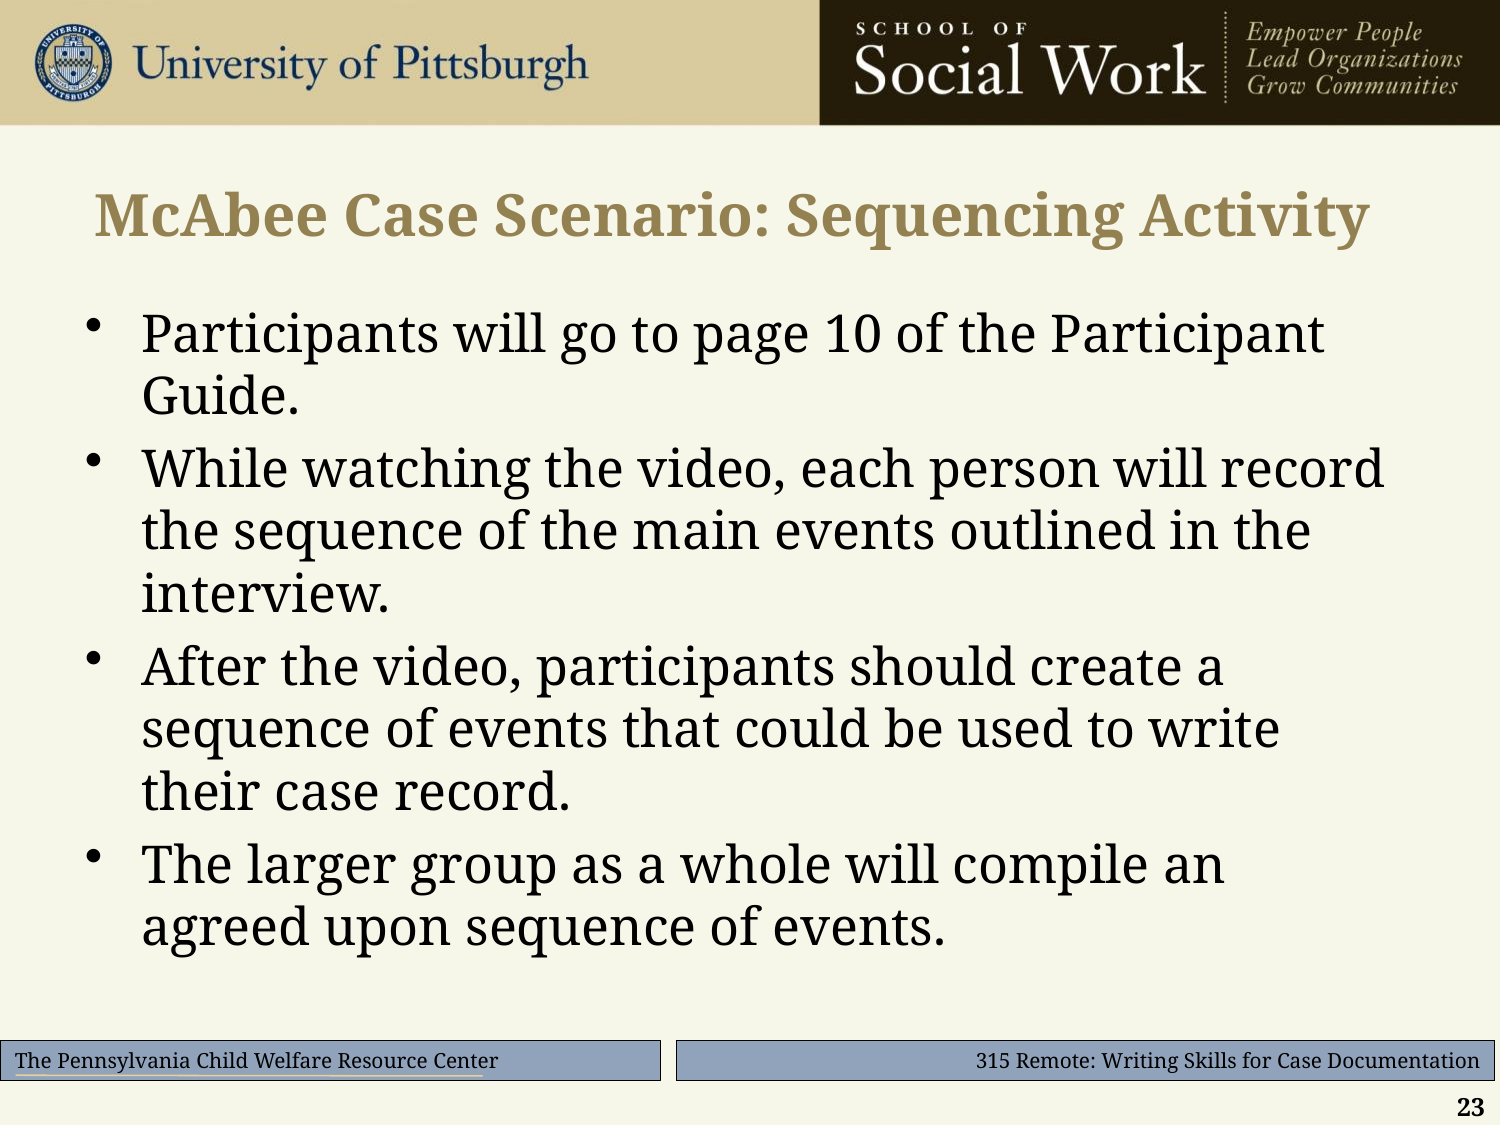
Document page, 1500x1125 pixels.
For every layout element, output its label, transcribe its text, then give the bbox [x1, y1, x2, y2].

title McAbee Case Scenario: Sequencing Activity [79, 157, 1430, 268]
slide_number 23 [1332, 1083, 1500, 1123]
picture [0, 0, 1500, 1125]
list Participants will go to page 10 of the Participant Guide. While watching the video, each person will record the sequence of the main events outlined in the interview. After the video, participants should create a sequence of events that could be used to write their case record. The larger group as a whole will compile an agreed upon sequence of events. [69, 292, 1423, 991]
